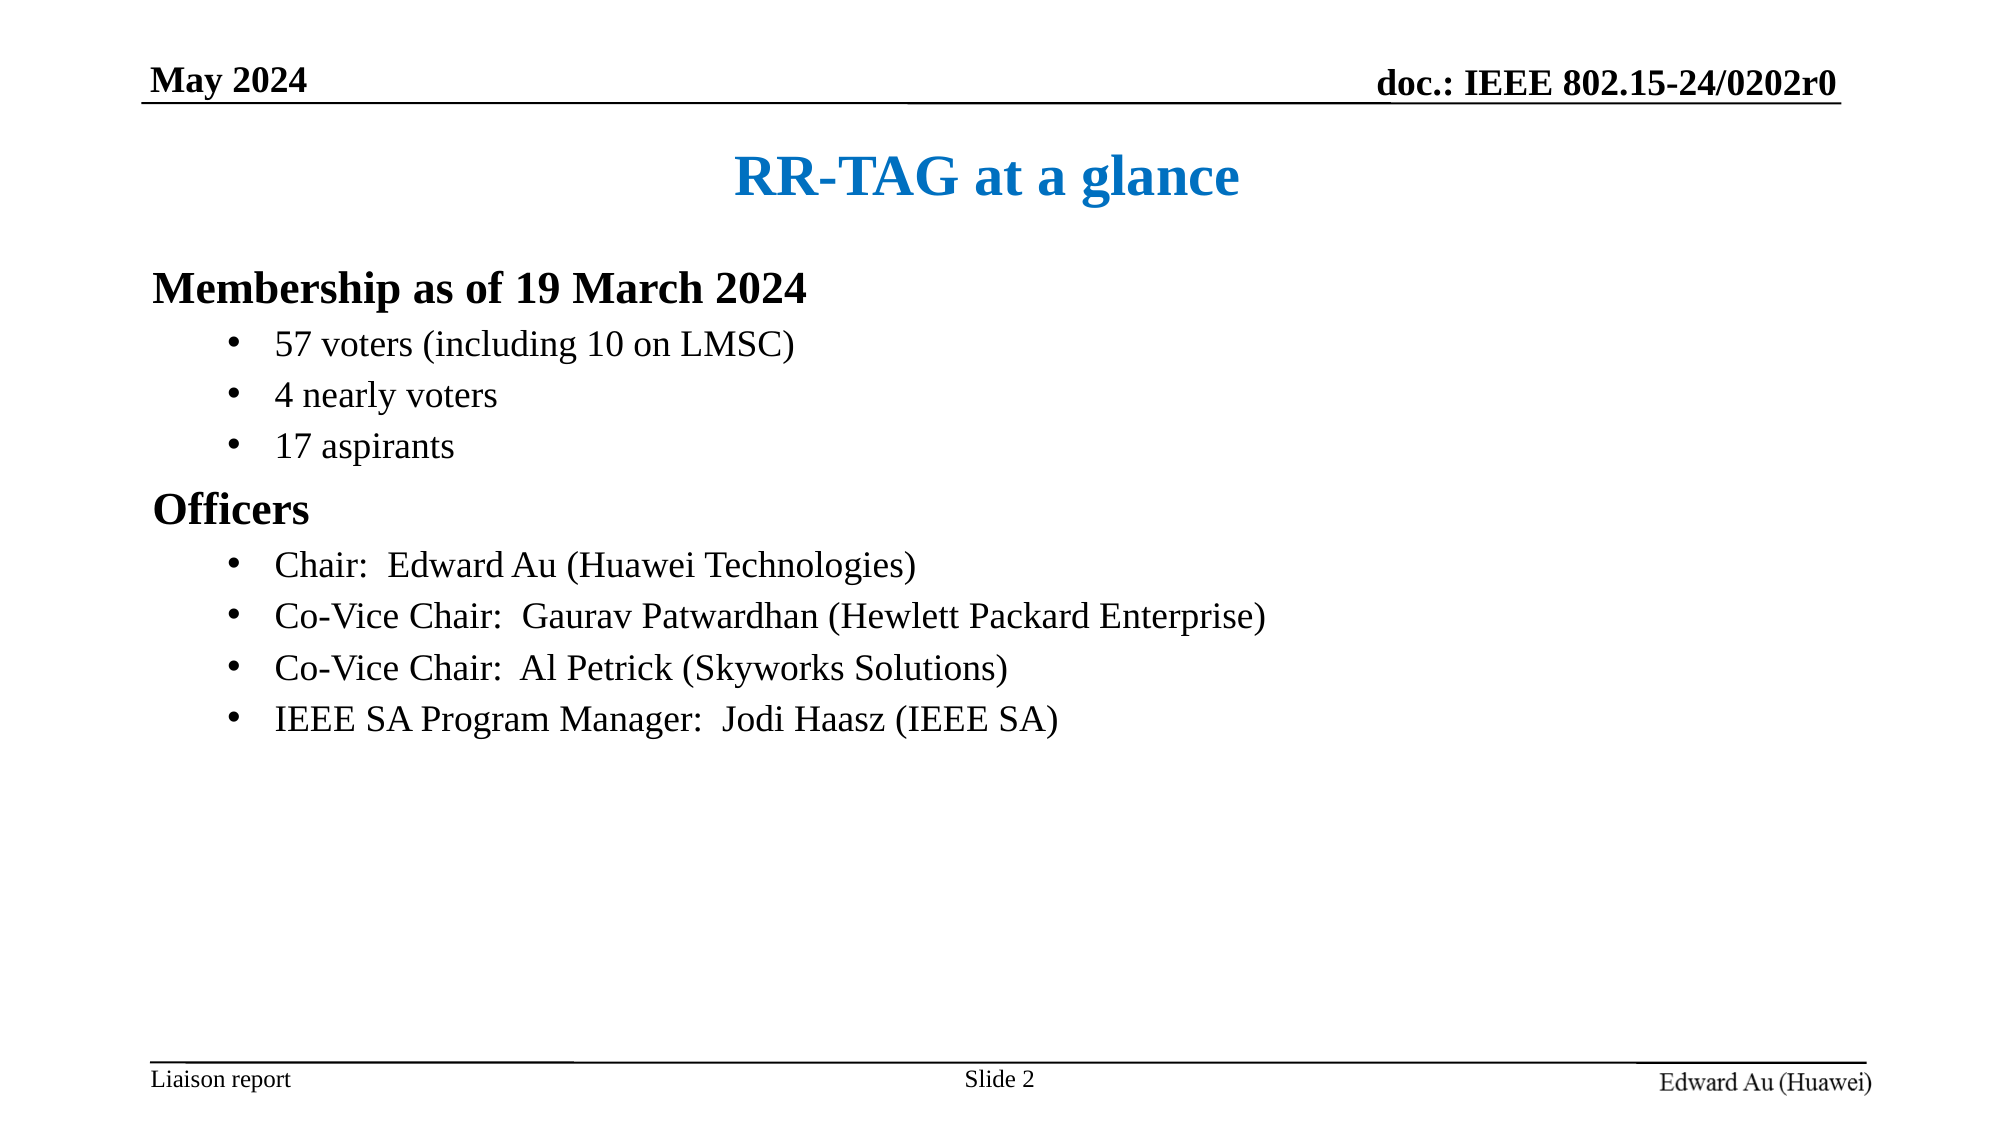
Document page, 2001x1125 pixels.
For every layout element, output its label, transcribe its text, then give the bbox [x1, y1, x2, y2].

list Membership as of 19 March 2024 57 voters (including 10 on LMSC) 4 nearly voters 17 aspirants Officers Chair: Edward Au (Huawei Technologies) Co-Vice Chair: Gaurav Patwardhan (Hewlett Packard Enterprise) Co-Vice Chair: Al Petrick (Skyworks Solutions) IEEE SA Program Manager: Jodi Haasz (IEEE SA) [137, 249, 1838, 925]
title RR-TAG at a glance [137, 99, 1838, 246]
picture [1174, 1058, 1887, 1113]
slide_number Slide 2 [933, 1061, 1067, 1123]
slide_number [149, 54, 651, 99]
